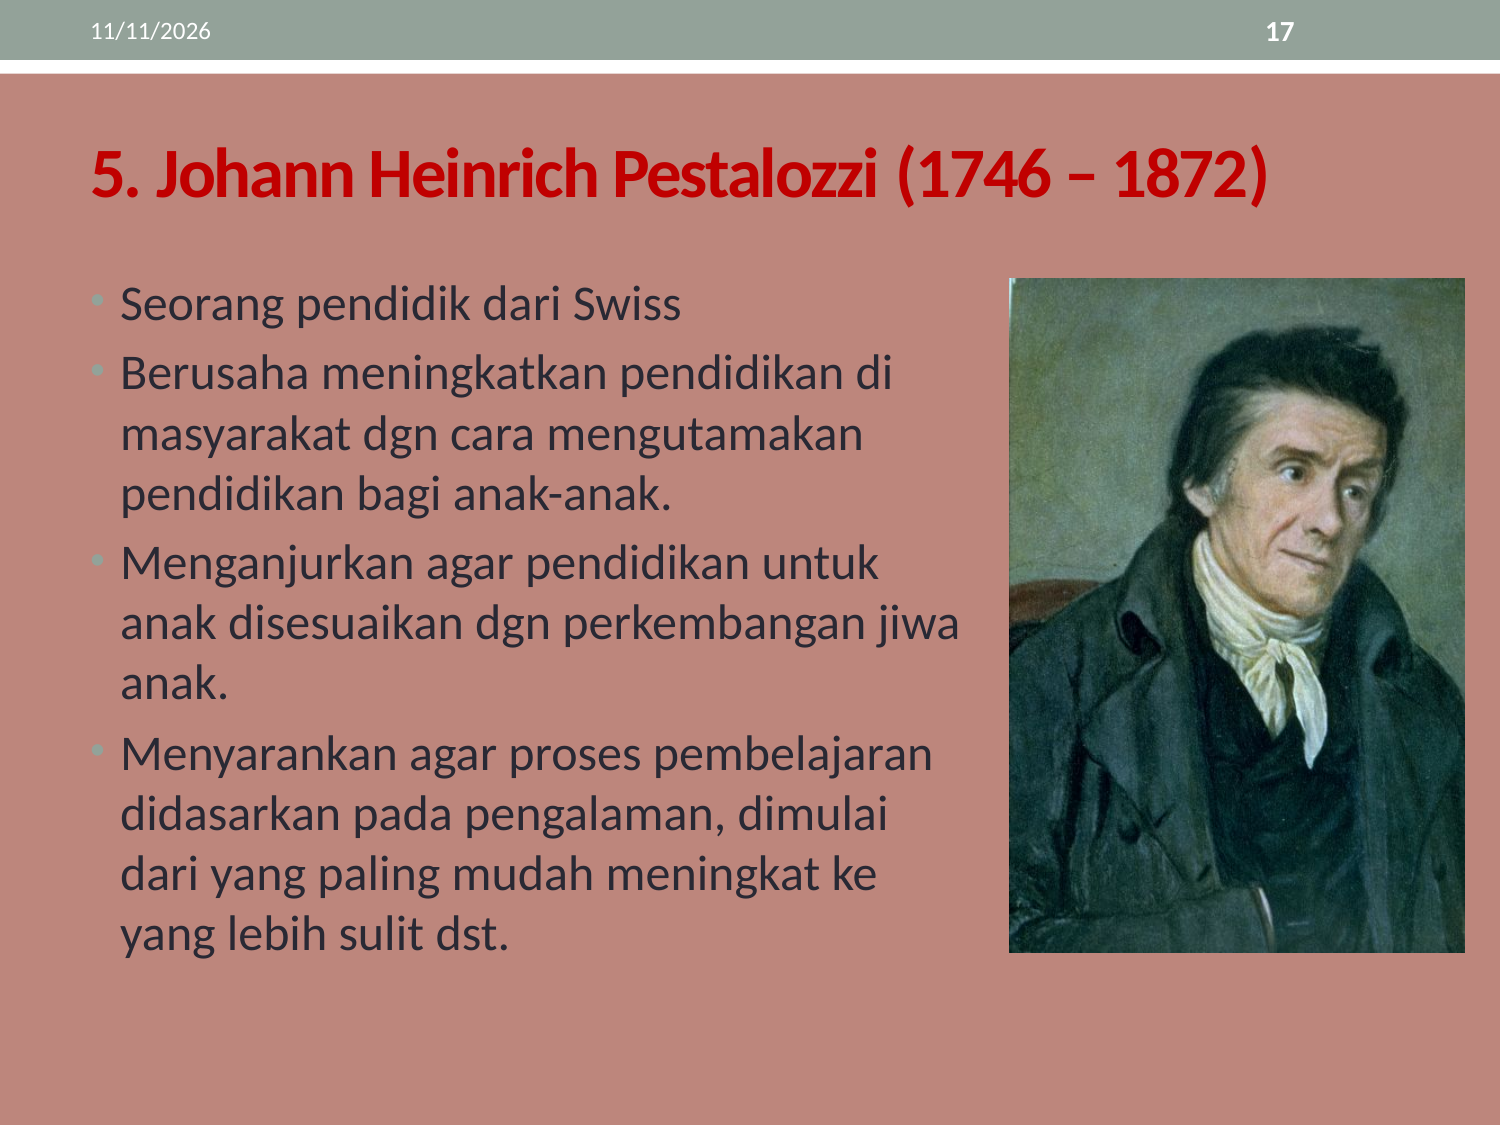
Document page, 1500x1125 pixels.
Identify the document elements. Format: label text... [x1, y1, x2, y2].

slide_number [75, 3, 550, 57]
title 5. Johann Heinrich Pestalozzi (1746 – 1872) [75, 87, 1425, 250]
slide_number 17 [1250, 3, 1425, 57]
picture [1009, 278, 1465, 953]
list Seorang pendidik dari Swiss Berusaha meningkatkan pendidikan di masyarakat dgn cara mengutamakan pendidikan bagi anak-anak. Menganjurkan agar pendidikan untuk anak disesuaikan dgn perkembangan jiwa anak. Menyarankan agar proses pembelajaran didasarkan pada pengalaman, dimulai dari yang paling mudah meningkat ke yang lebih sulit dst. [75, 262, 987, 1063]
